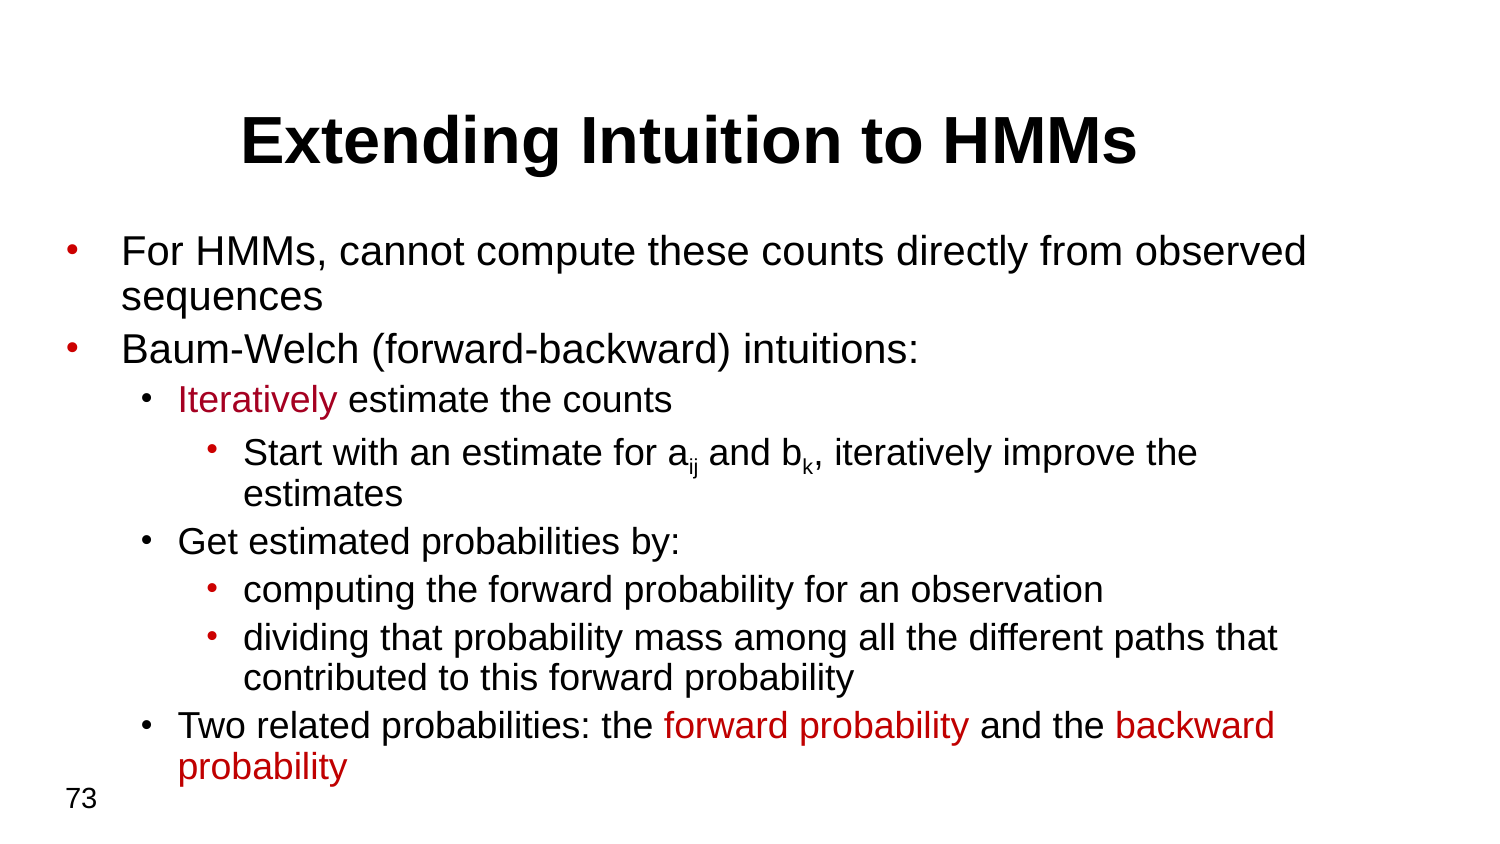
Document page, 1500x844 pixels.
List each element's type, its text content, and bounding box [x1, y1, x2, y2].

title Extending Intuition to HMMs [225, 62, 1450, 185]
slide_number 73 [49, 771, 376, 829]
list For HMMs, cannot compute these counts directly from observed sequences Baum-Welch (forward-backward) intuitions: Iteratively estimate the counts Start with an estimate for aij and bk, iteratively improve the estimates Get estimated probabilities by: computing the forward probability for an observation dividing that probability mass among all the different paths that contributed to this forward probability Two related probabilities: the forward probability and the backward probability [50, 221, 1325, 769]
